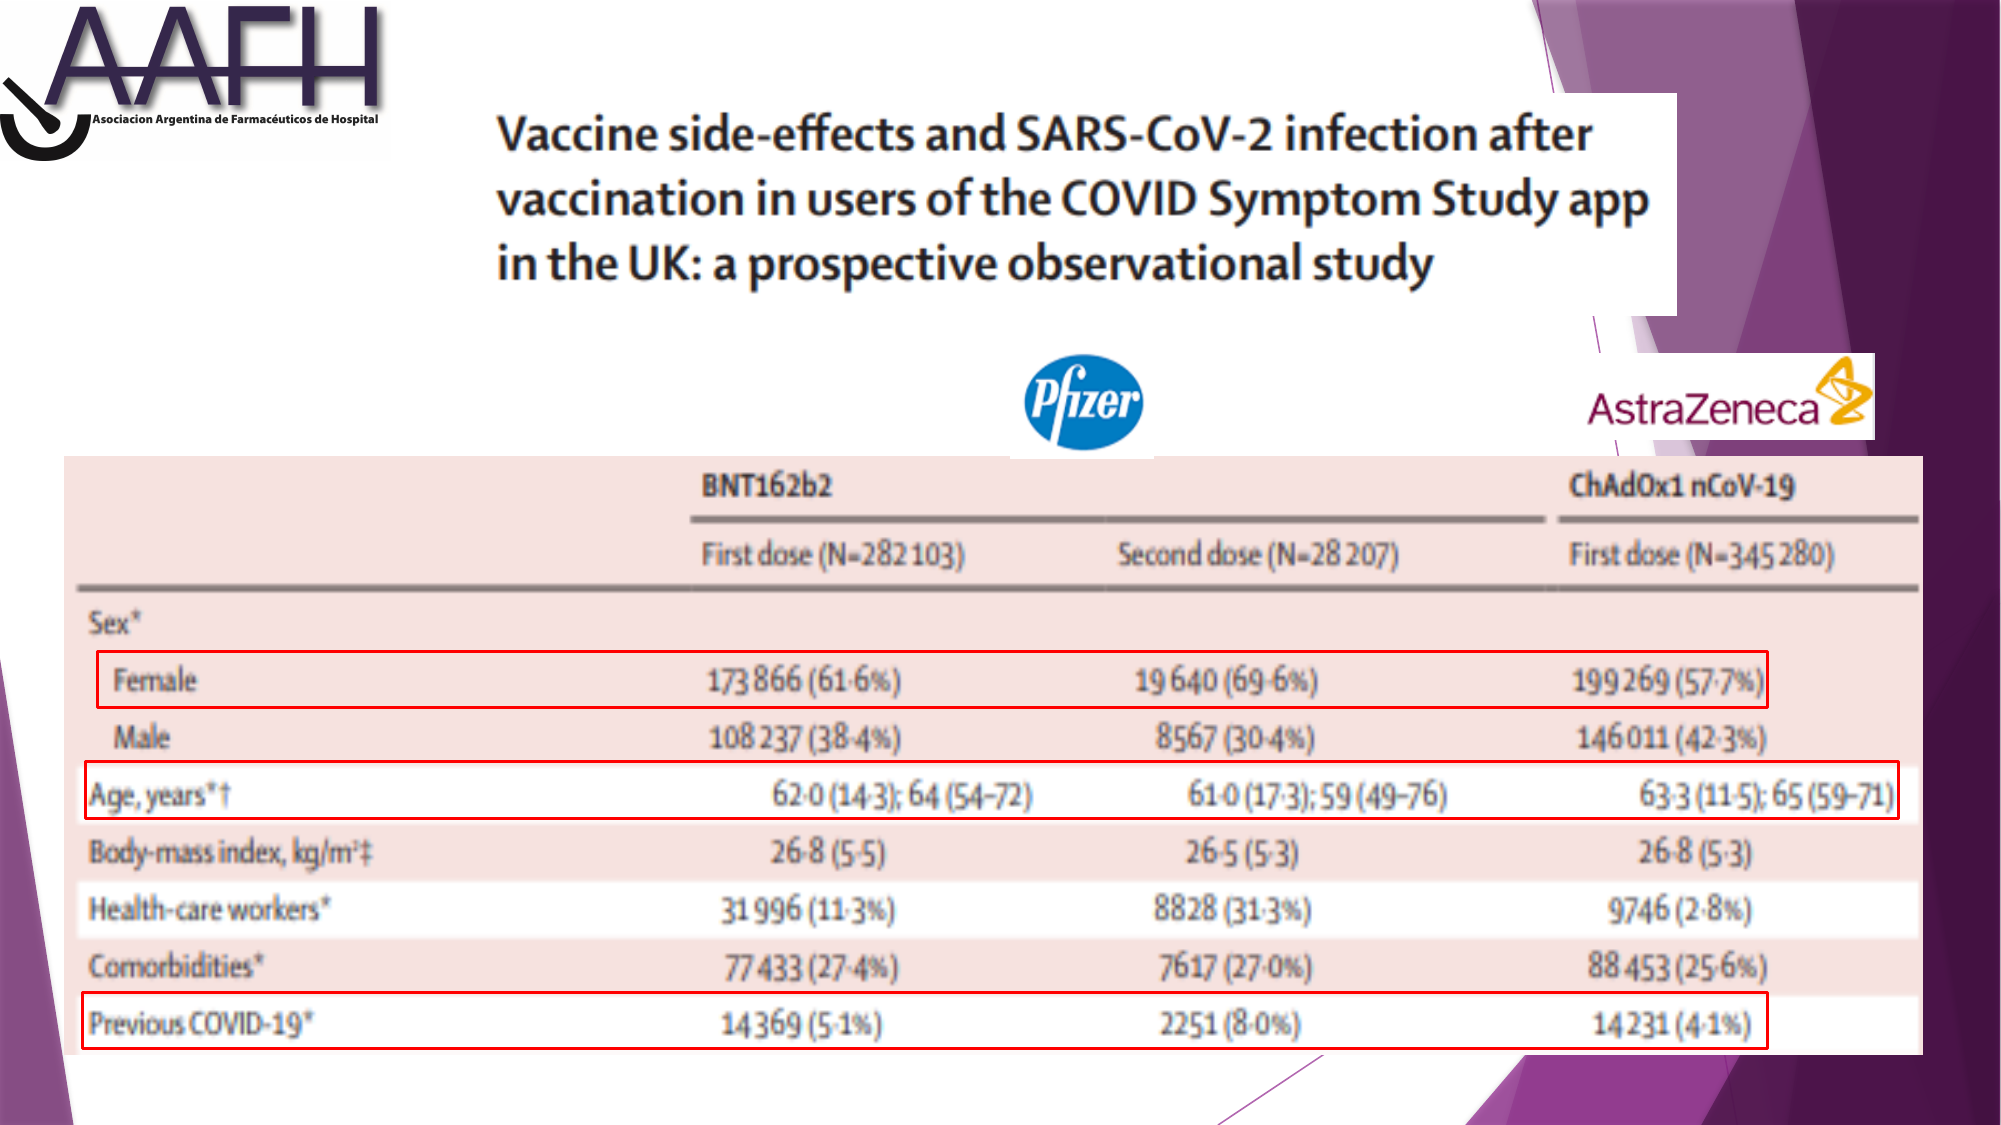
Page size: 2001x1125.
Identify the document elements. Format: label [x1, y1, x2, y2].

picture [487, 93, 1677, 316]
picture [0, 1, 391, 161]
text_box [63, 348, 1924, 1055]
